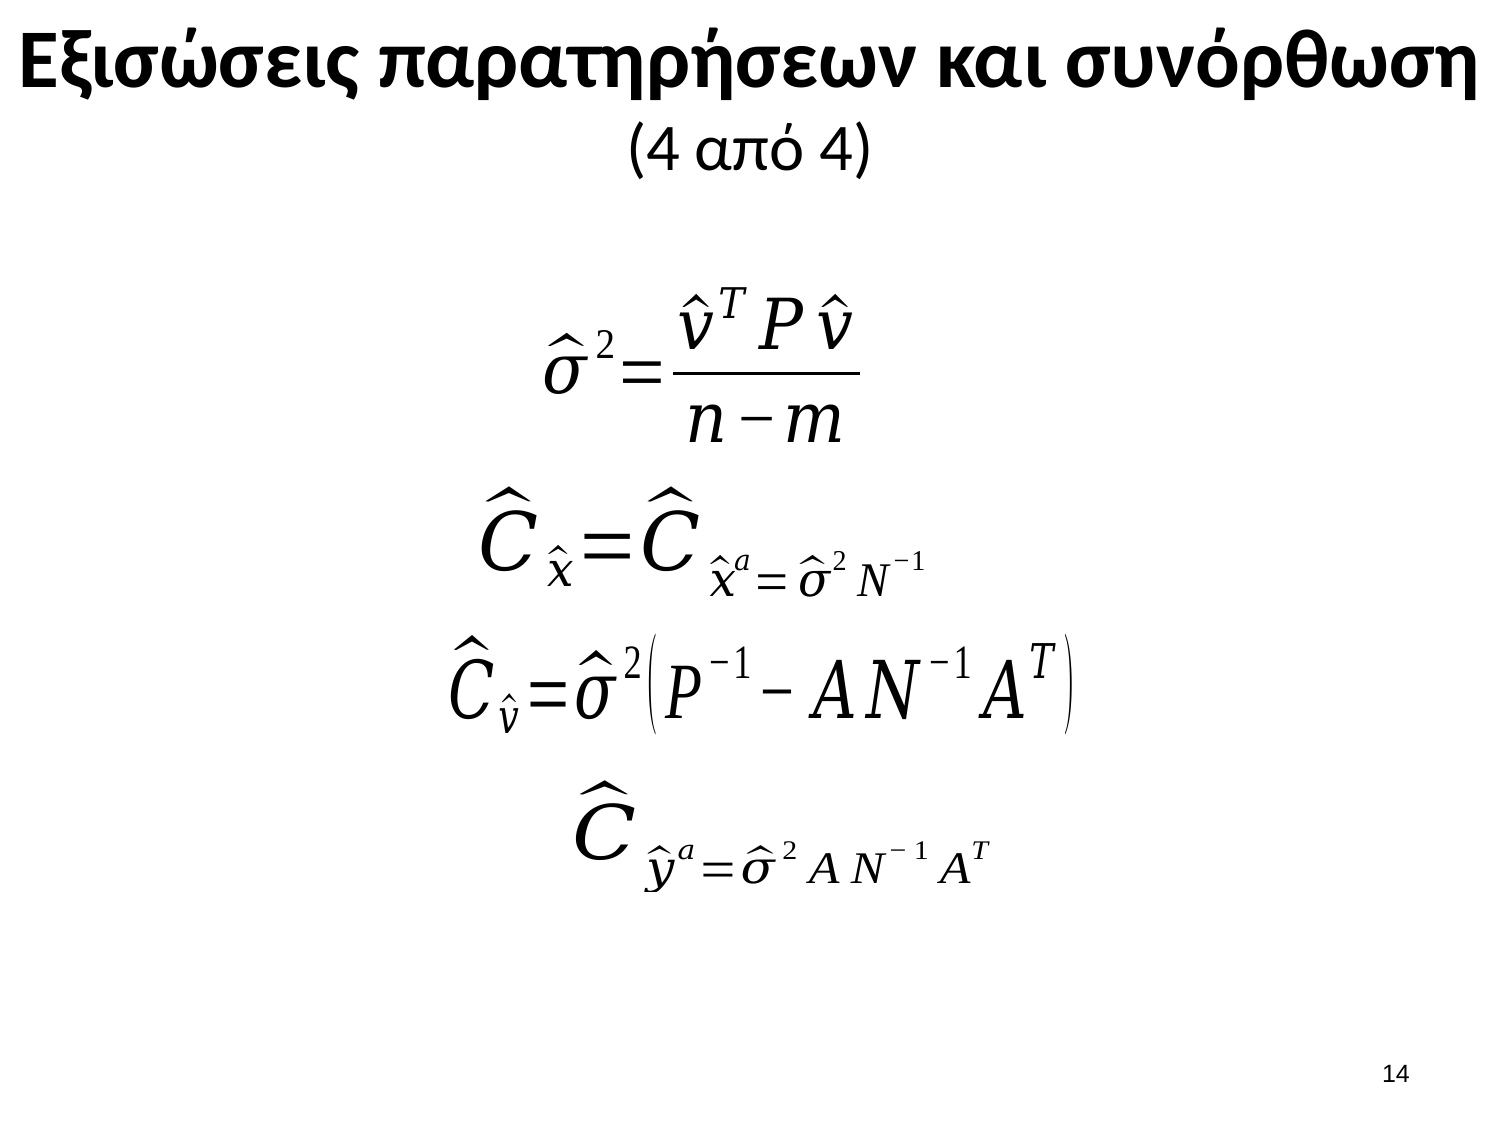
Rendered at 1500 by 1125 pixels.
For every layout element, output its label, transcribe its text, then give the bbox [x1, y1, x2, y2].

title Εξισώσεις παρατηρήσεων και συνόρθωση (4 από 4) [0, 19, 1500, 169]
slide_number 13 [1074, 1042, 1425, 1103]
